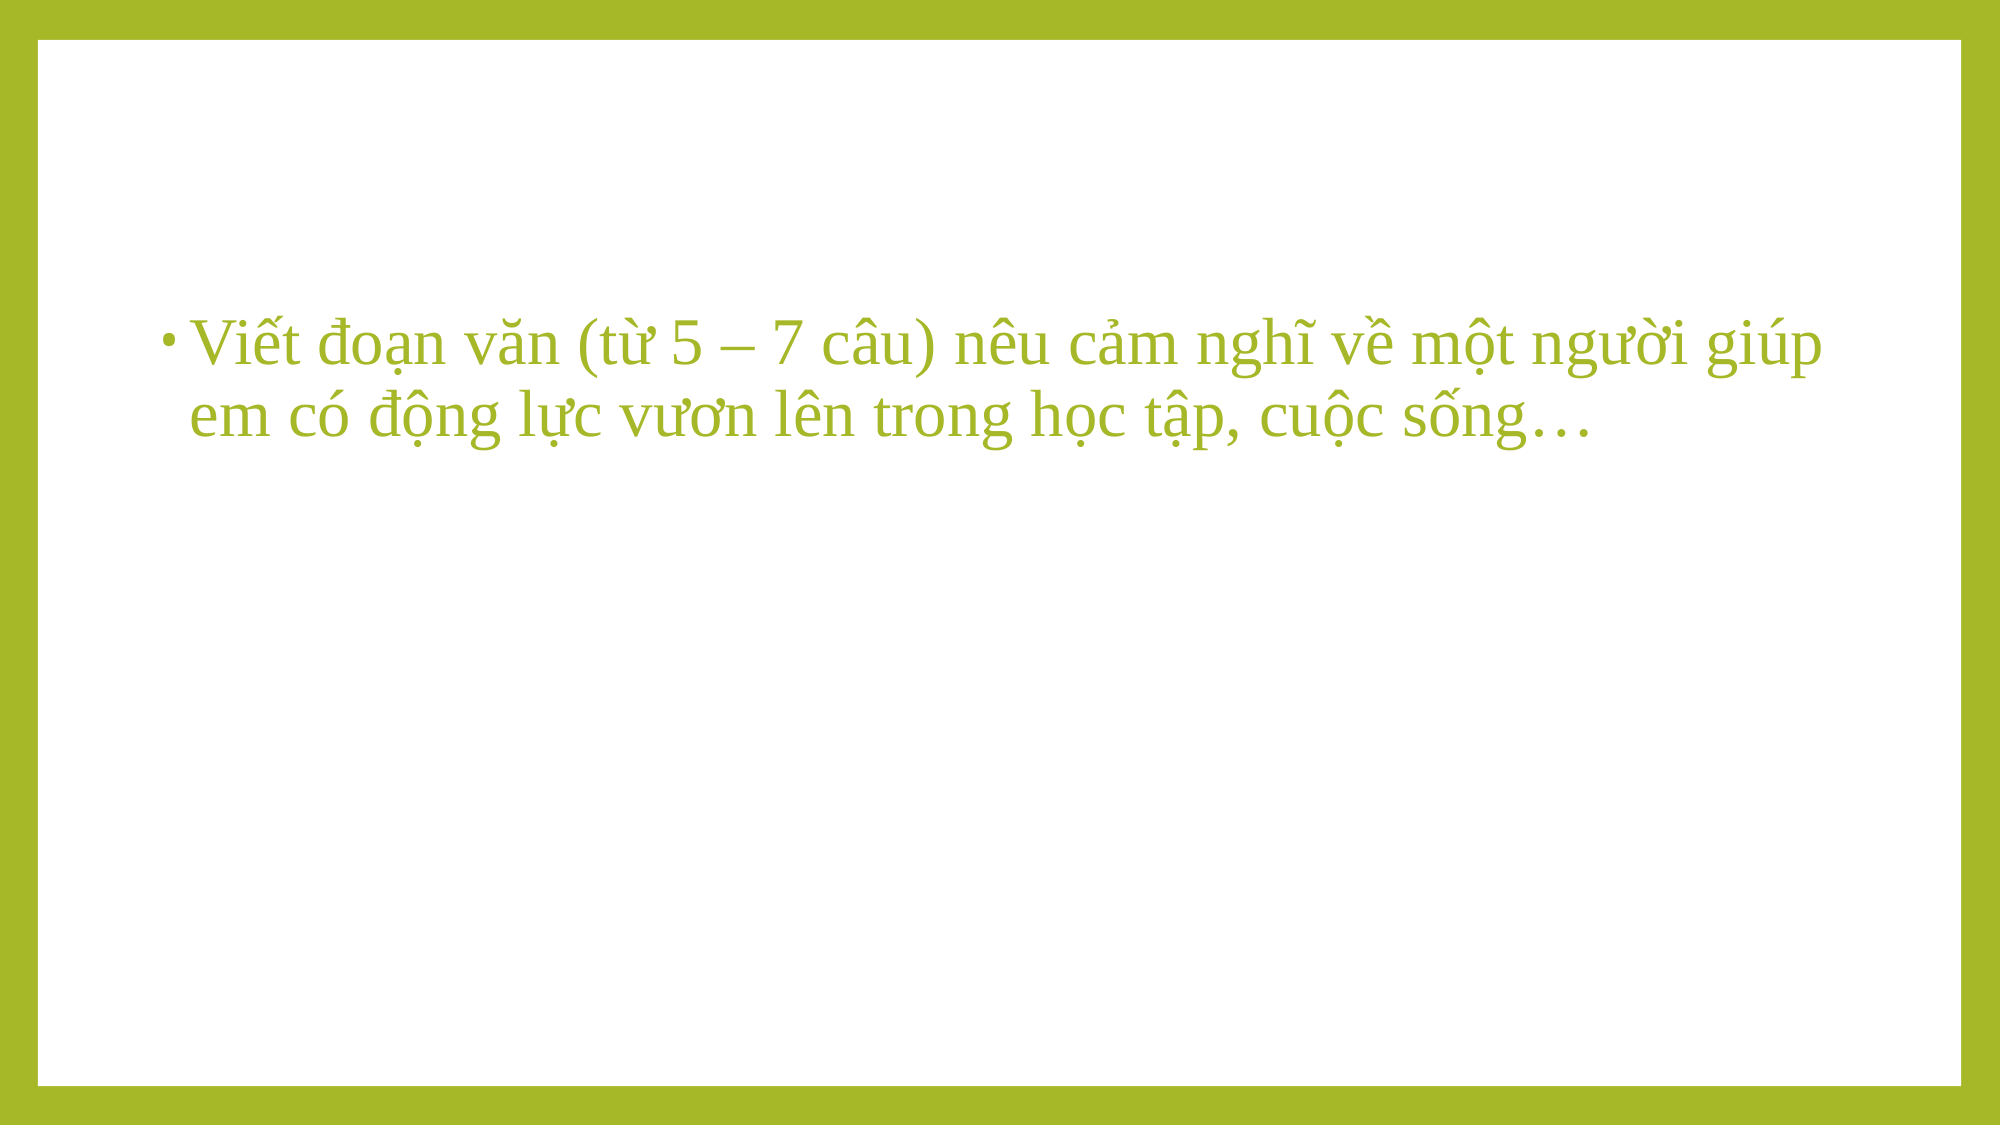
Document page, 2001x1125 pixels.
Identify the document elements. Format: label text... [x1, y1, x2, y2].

list Viết đoạn văn (từ 5 – 7 câu) nêu cảm nghĩ về một người giúp em có động lực vươn lên trong học tập, cuộc sống… [137, 299, 1863, 478]
